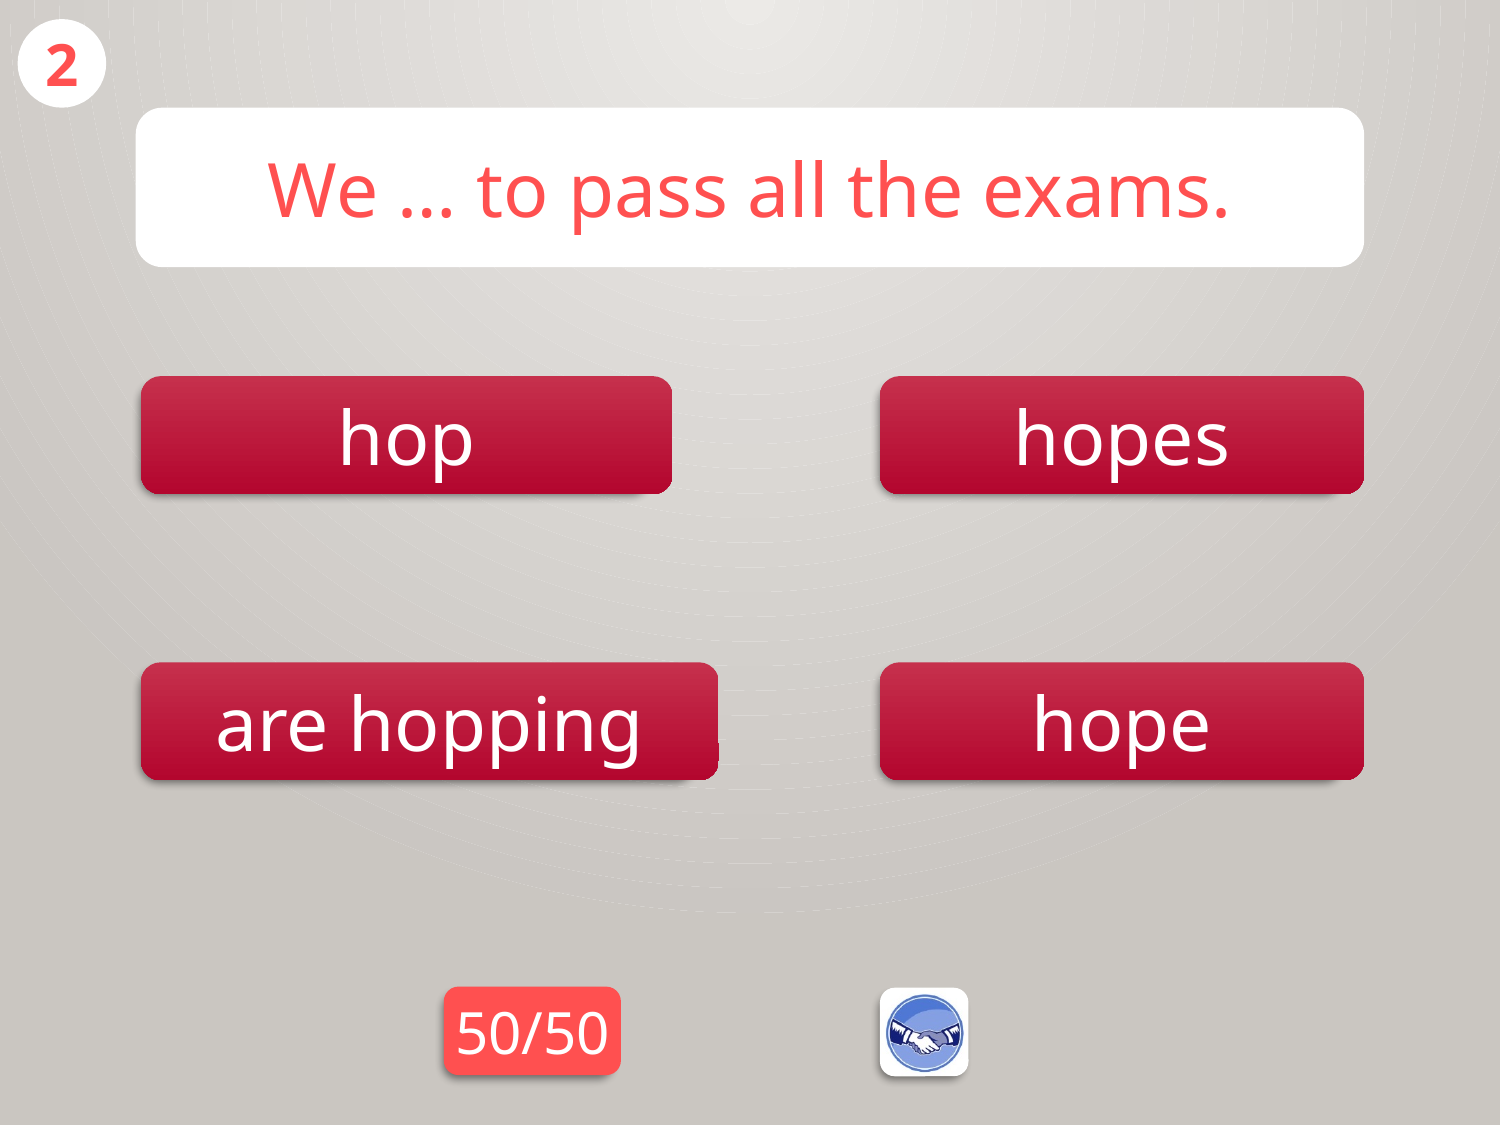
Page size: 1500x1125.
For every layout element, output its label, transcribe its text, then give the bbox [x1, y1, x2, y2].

text_box hop [141, 376, 673, 495]
text_box We … to pass all the exams. [134, 106, 1366, 269]
text_box hopes [879, 376, 1365, 495]
text_box 2 [16, 17, 108, 109]
text_box are hopping [140, 662, 719, 781]
text_box [879, 987, 969, 1077]
text_box 50/50 [443, 986, 621, 1076]
text_box hope [879, 662, 1365, 781]
